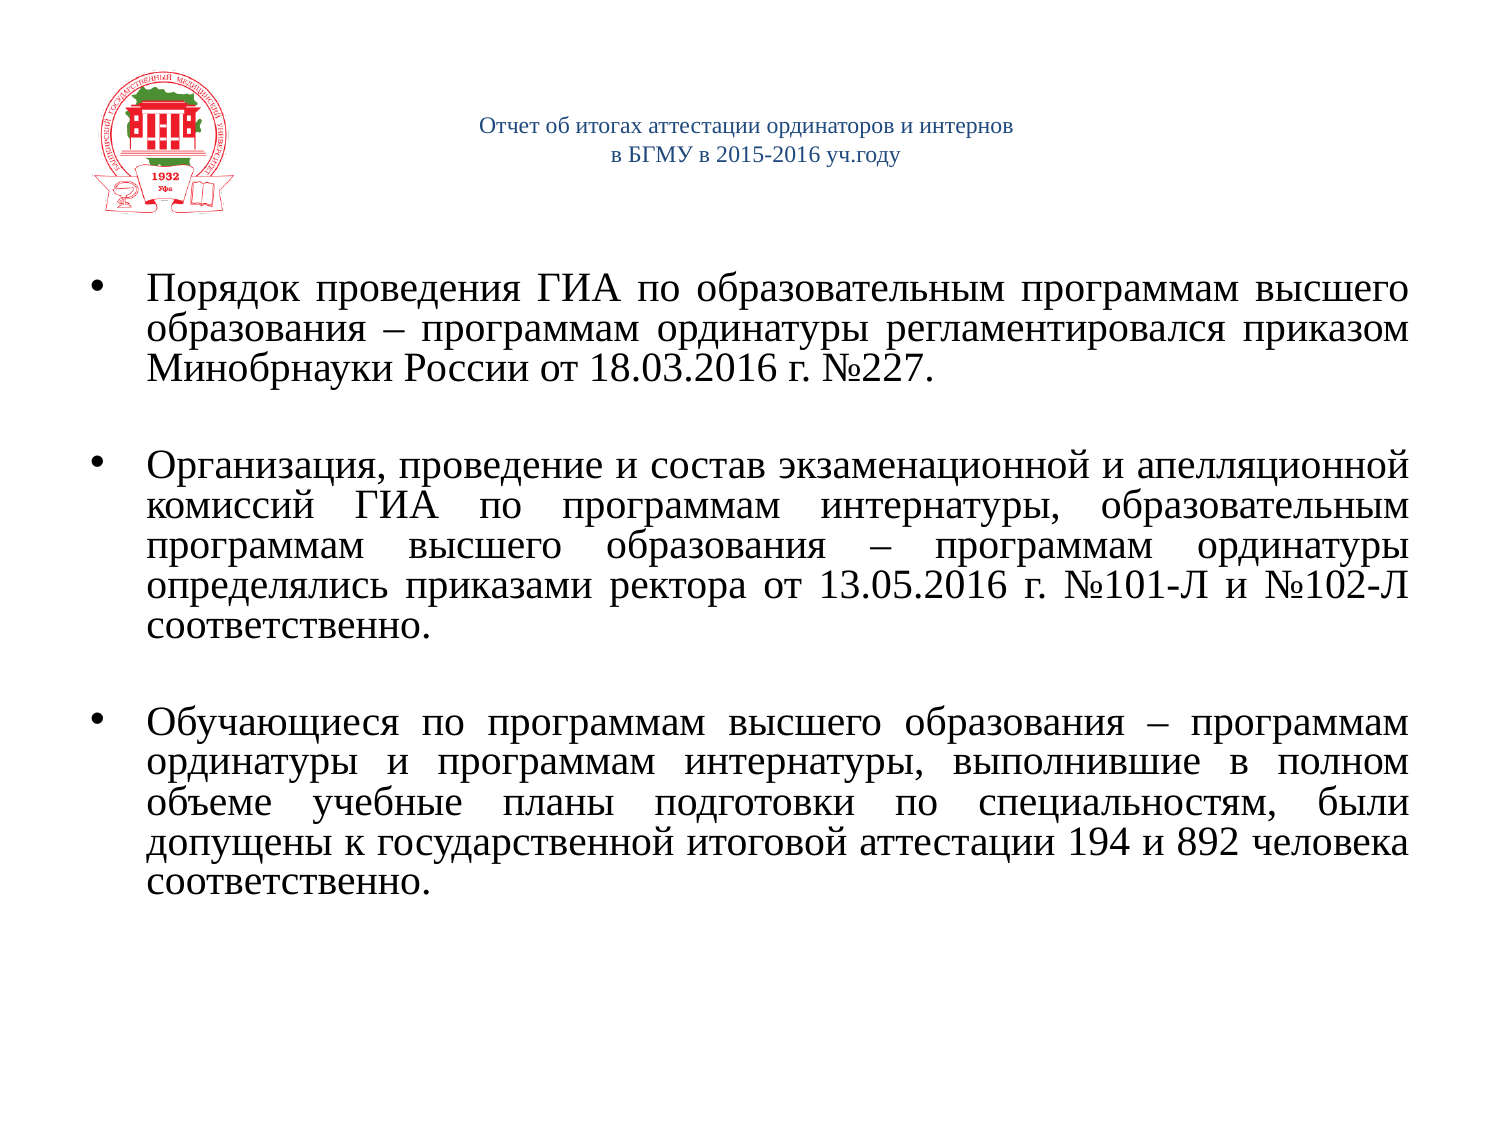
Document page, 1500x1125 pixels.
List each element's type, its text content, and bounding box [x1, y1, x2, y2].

picture [88, 66, 239, 219]
title Отчет об итогах аттестации ординаторов и интернов в БГМУ в 2015-2016 уч.году [75, 45, 1425, 233]
list Порядок проведения ГИА по образовательным программам высшего образования – программам ординатуры регламентировался приказом Минобрнауки России от 18.03.2016 г. №227. Организация, проведение и состав экзаменационной и апелляционной комиссий ГИА по программам интернатуры, образовательным программам высшего образования – программам ординатуры определялись приказами ректора от 13.05.2016 г. №101-Л и №102-Л соответственно. Обучающиеся по программам высшего образования – программам ординатуры и программам интернатуры, выполнившие в полном объеме учебные планы подготовки по специальностям, были допущены к государственной итоговой аттестации 194 и 892 человека соответственно. [75, 262, 1425, 1005]
